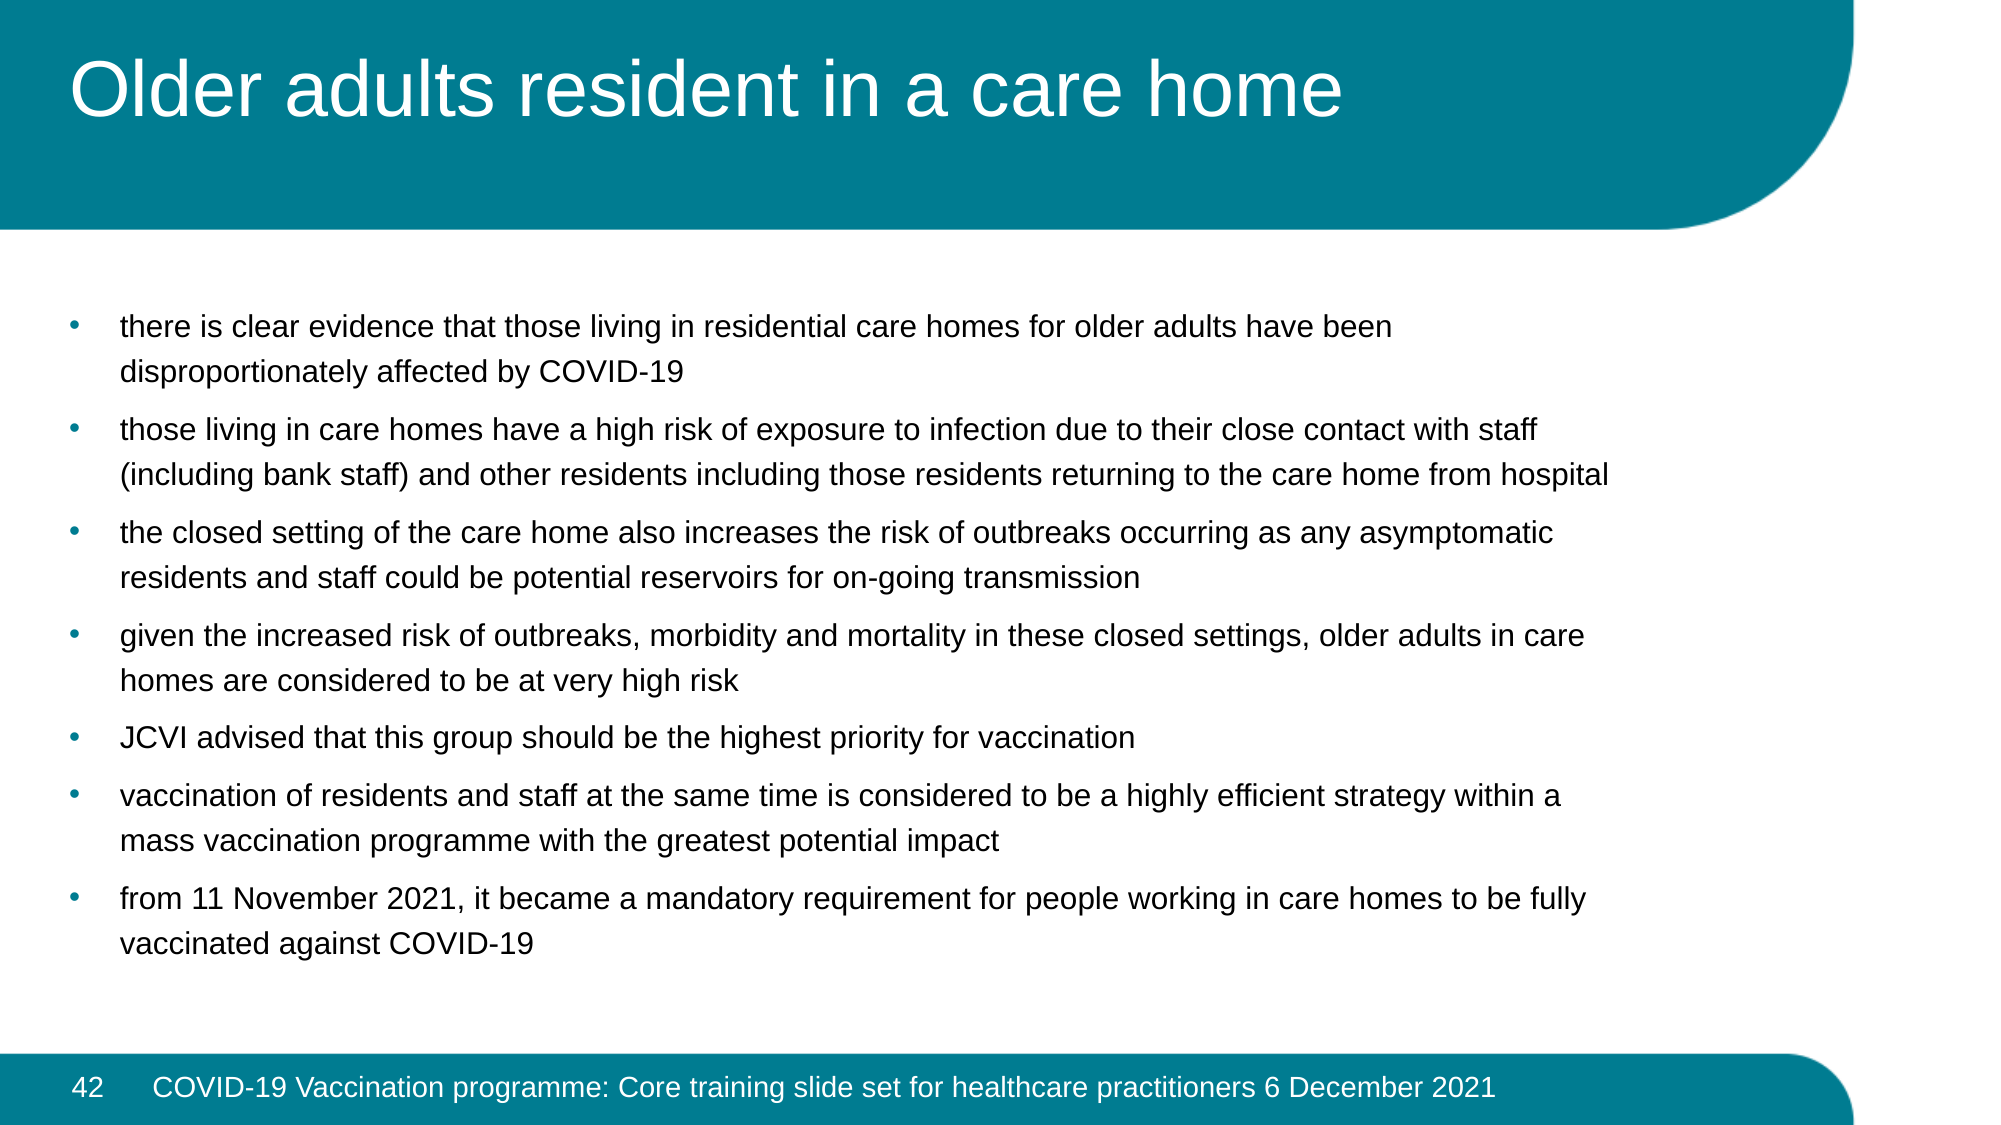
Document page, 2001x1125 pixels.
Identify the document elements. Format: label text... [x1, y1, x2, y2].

list there is clear evidence that those living in residential care homes for older adults have been disproportionately affected by COVID-19 those living in care homes have a high risk of exposure to infection due to their close contact with staff (including bank staff) and other residents including those residents returning to the care home from hospital the closed setting of the care home also increases the risk of outbreaks occurring as any asymptomatic residents and staff could be potential reservoirs for on-going transmission given the increased risk of outbreaks, morbidity and mortality in these closed settings, older adults in care homes are considered to be at very high risk JCVI advised that this group should be the highest priority for vaccination vaccination of residents and staff at the same time is considered to be a highly efficient strategy within a mass vaccination programme with the greatest potential impact from 11 November 2021, it became a mandatory requirement for people working in care homes to be fully vaccinated against COVID-19 [54, 291, 1645, 1036]
slide_number 42 [21, 1056, 120, 1117]
title Older adults resident in a care home [54, 40, 1780, 200]
footer COVID-19 Vaccination programme: Core training slide set for healthcare practitioners 6 December 2021 [137, 1056, 1780, 1116]
